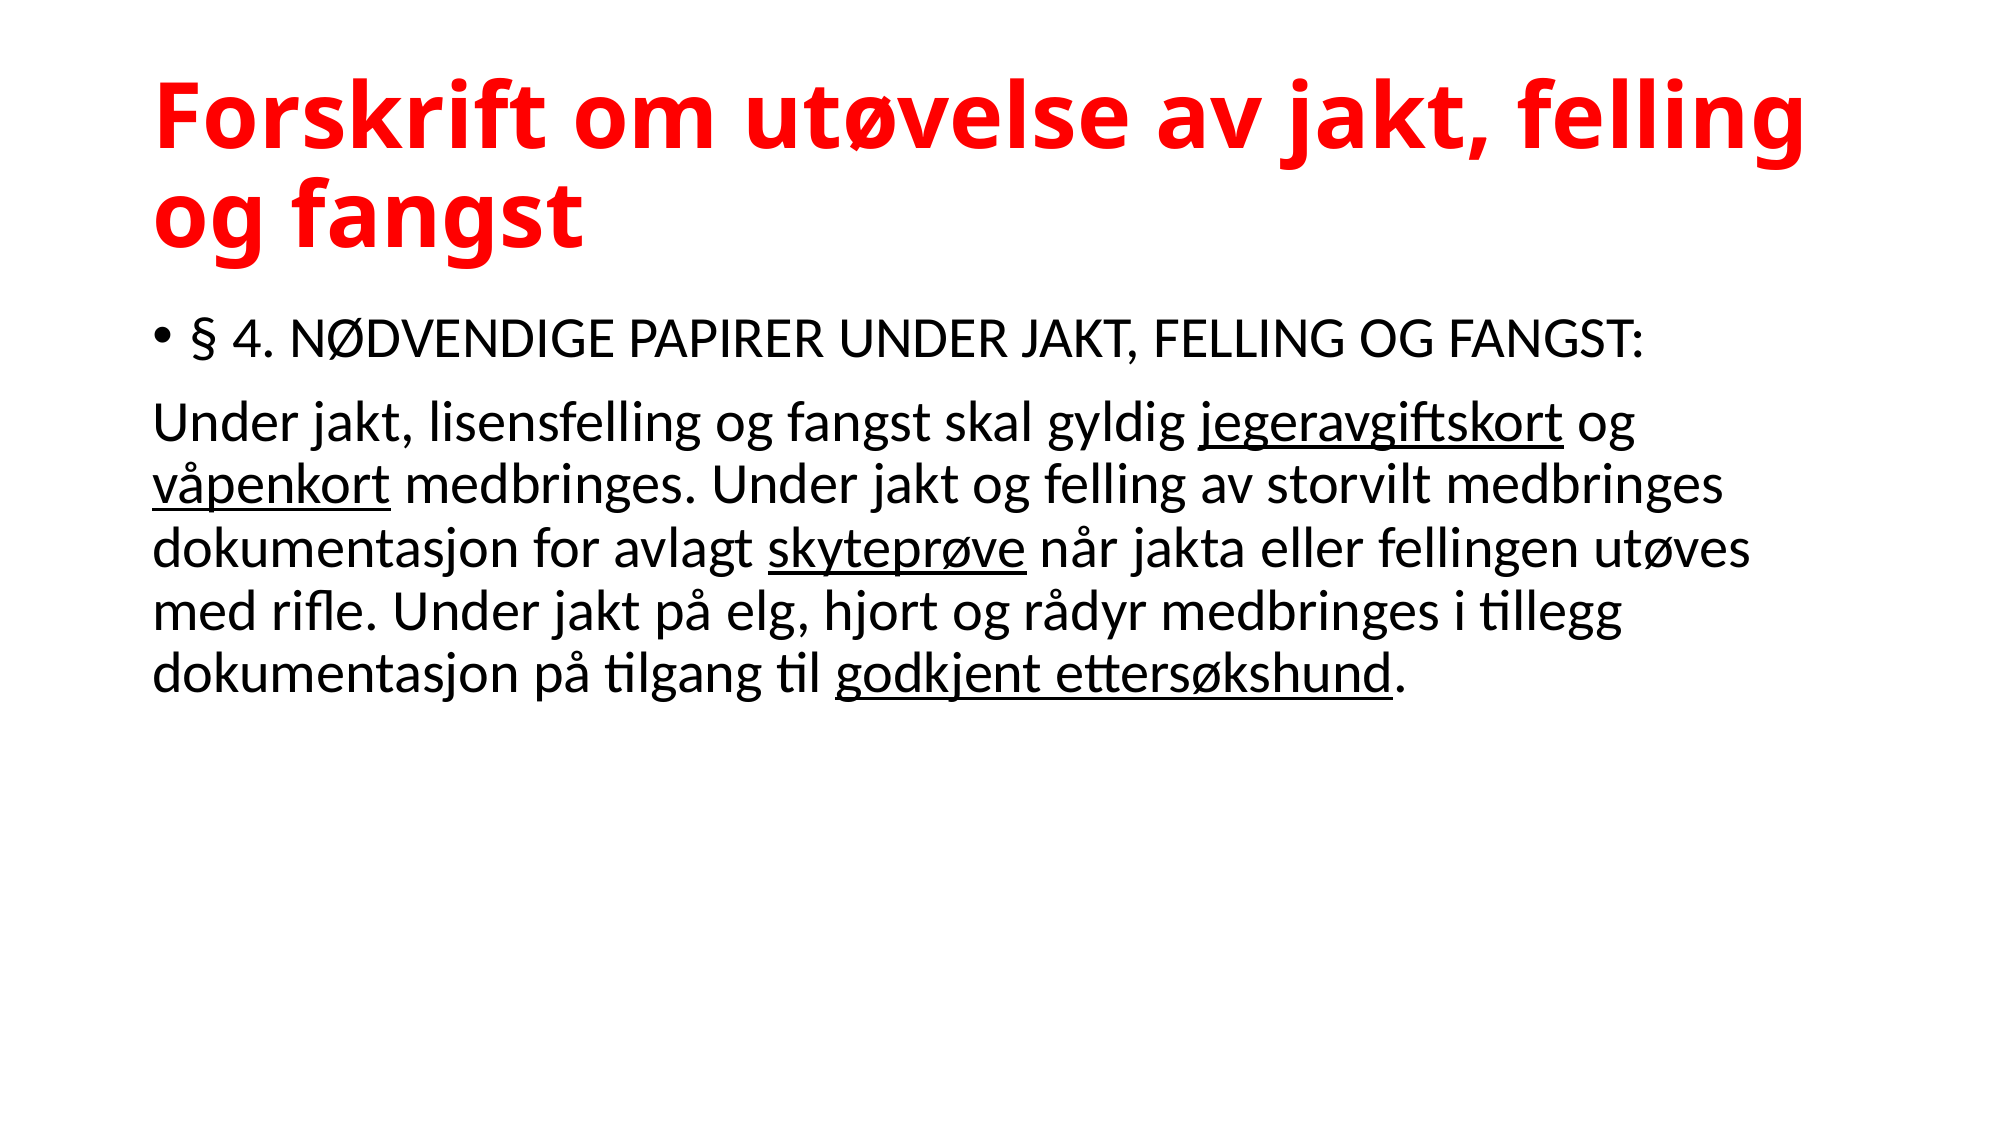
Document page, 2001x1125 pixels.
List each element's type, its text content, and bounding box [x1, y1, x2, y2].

list § 4. NØDVENDIGE PAPIRER UNDER JAKT, FELLING OG FANGST: Under jakt, lisensfelling og fangst skal gyldig jegeravgiftskort og våpenkort medbringes. Under jakt og felling av storvilt medbringes dokumentasjon for avlagt skyteprøve når jakta eller fellingen utøves med rifle. Under jakt på elg, hjort og rådyr medbringes i tillegg dokumentasjon på tilgang til godkjent ettersøkshund. [137, 299, 1863, 1014]
title Forskrift om utøvelse av jakt, felling og fangst [137, 59, 1863, 278]
